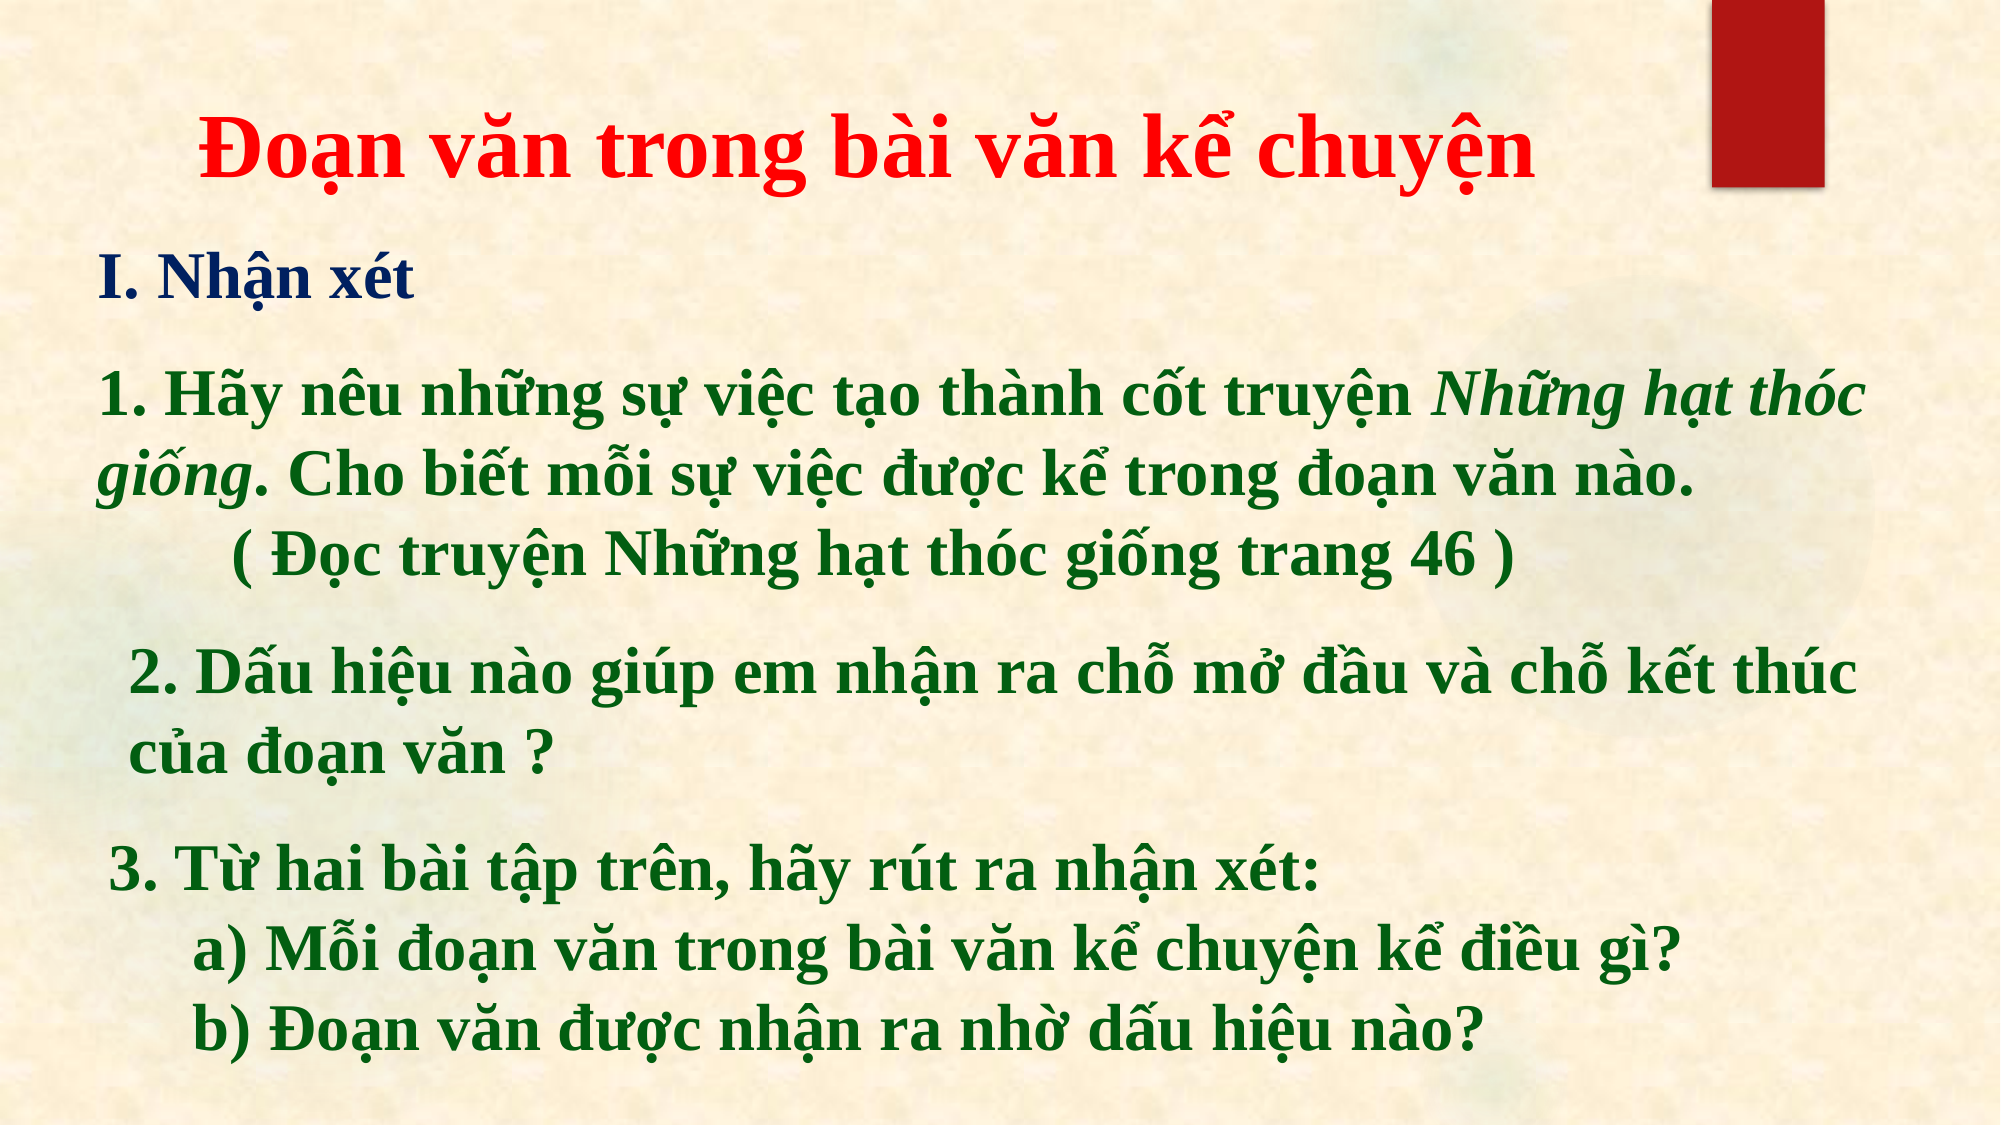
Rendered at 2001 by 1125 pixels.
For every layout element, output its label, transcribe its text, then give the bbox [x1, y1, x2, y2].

text_box Đoạn văn trong bài văn kể chuyện [183, 78, 1818, 203]
text_box 1. Hãy nêu những sự việc tạo thành cốt truyện Những hạt thóc giống. Cho biết mỗi sự việc được kể trong đoạn văn nào. ( Đọc truyện Những hạt thóc giống trang 46 ) [83, 341, 1933, 596]
text_box 2. Dấu hiệu nào giúp em nhận ra chỗ mở đầu và chỗ kết thúc của đoạn văn ? [113, 619, 1979, 794]
picture [0, 0, 2001, 1125]
text_box 3. Từ hai bài tập trên, hãy rút ra nhận xét: a) Mỗi đoạn văn trong bài văn kể chuyện kể điều gì? b) Đoạn văn được nhận ra nhờ dấu hiệu nào? [94, 816, 1933, 1125]
text_box I. Nhận xét [83, 224, 634, 320]
